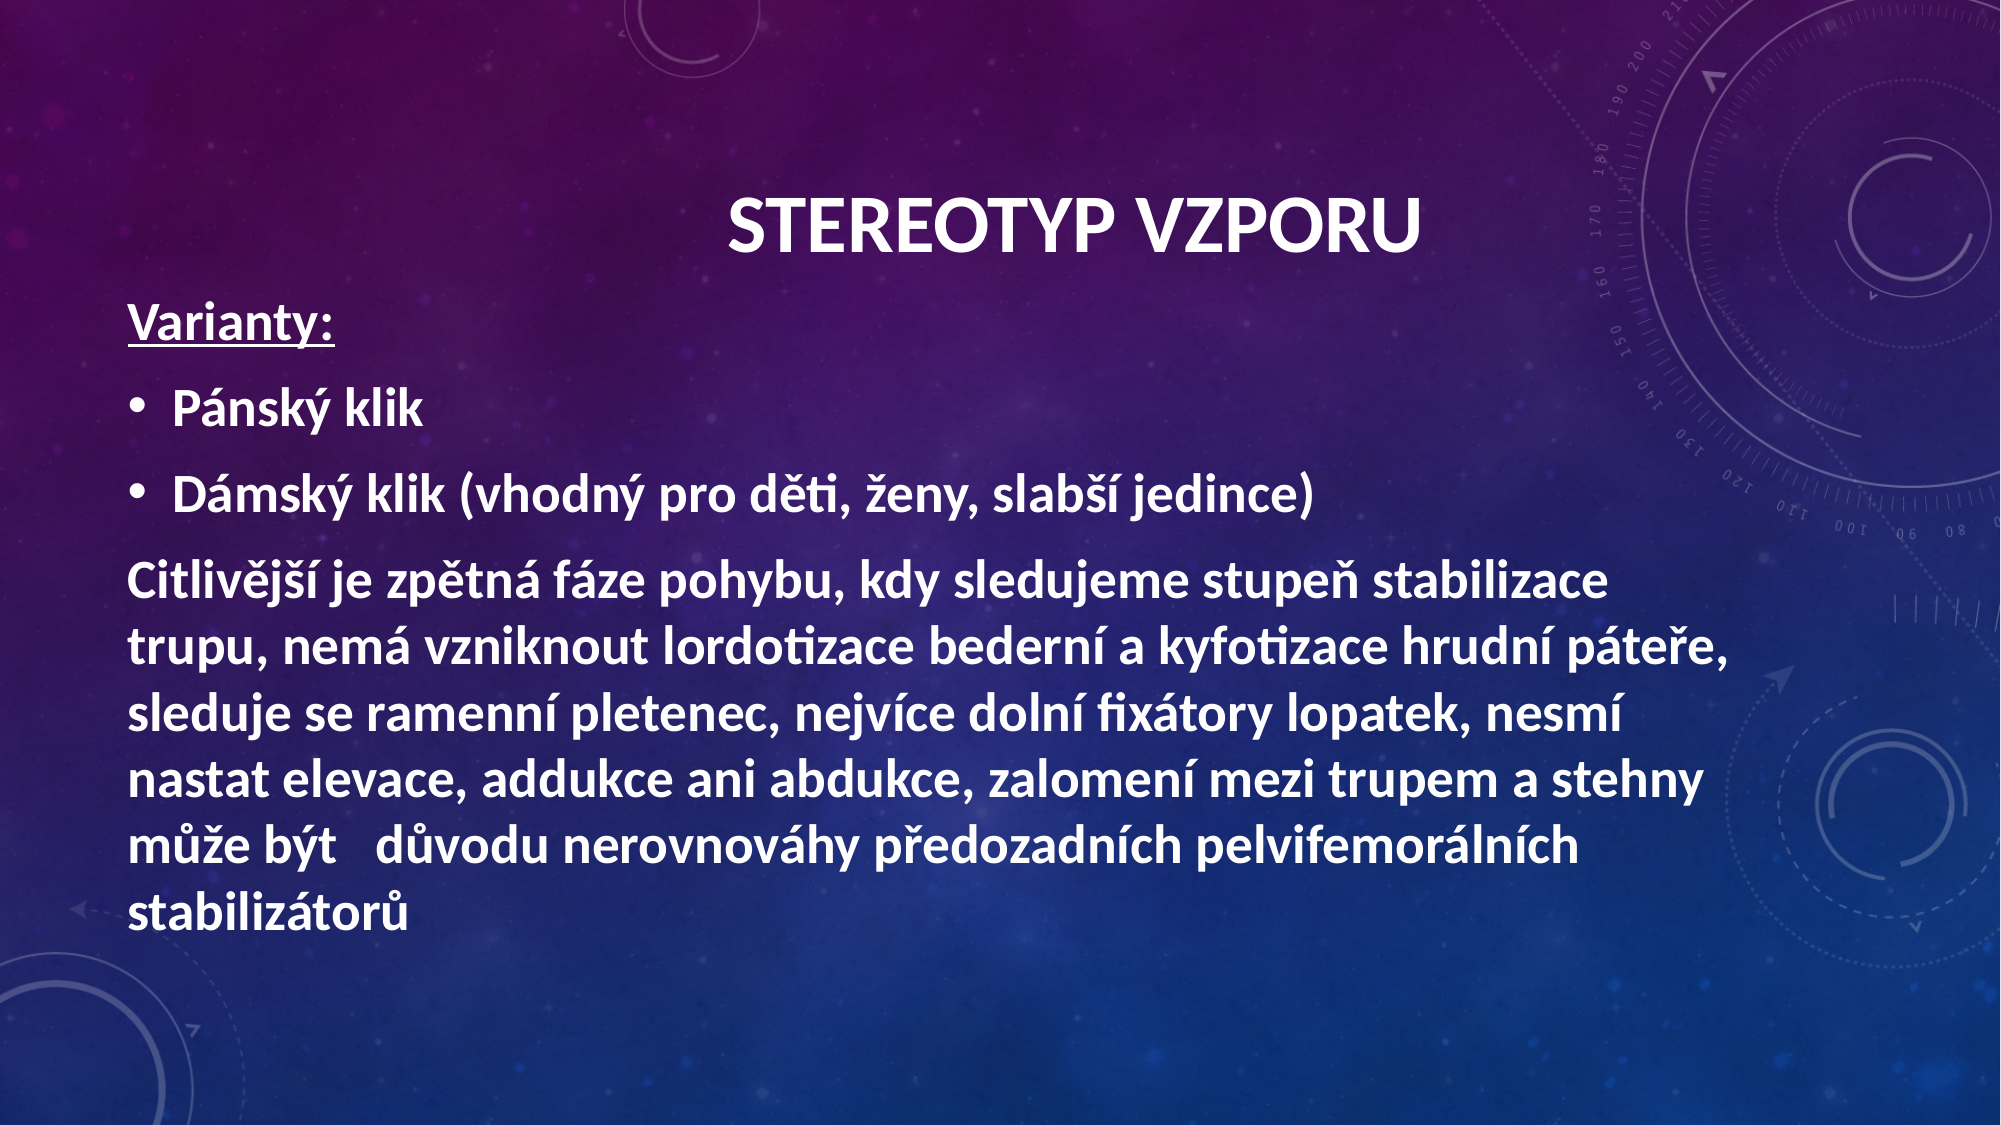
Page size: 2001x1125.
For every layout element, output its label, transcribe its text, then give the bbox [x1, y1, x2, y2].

picture [0, 0, 2001, 1125]
title Stereotyp vzporu [112, 99, 1775, 276]
list Varianty: Pánský klik Dámský klik (vhodný pro děti, ženy, slabší jedince) Citlivější je zpětná fáze pohybu, kdy sledujeme stupeň stabilizace trupu, nemá vzniknout lordotizace bederní a kyfotizace hrudní páteře, sleduje se ramenní pletenec, nejvíce dolní fixátory lopatek, nesmí nastat elevace, addukce ani abdukce, zalomení mezi trupem a stehny může být důvodu nerovnováhy předozadních pelvifemorálních stabilizátorů [112, 276, 1775, 950]
